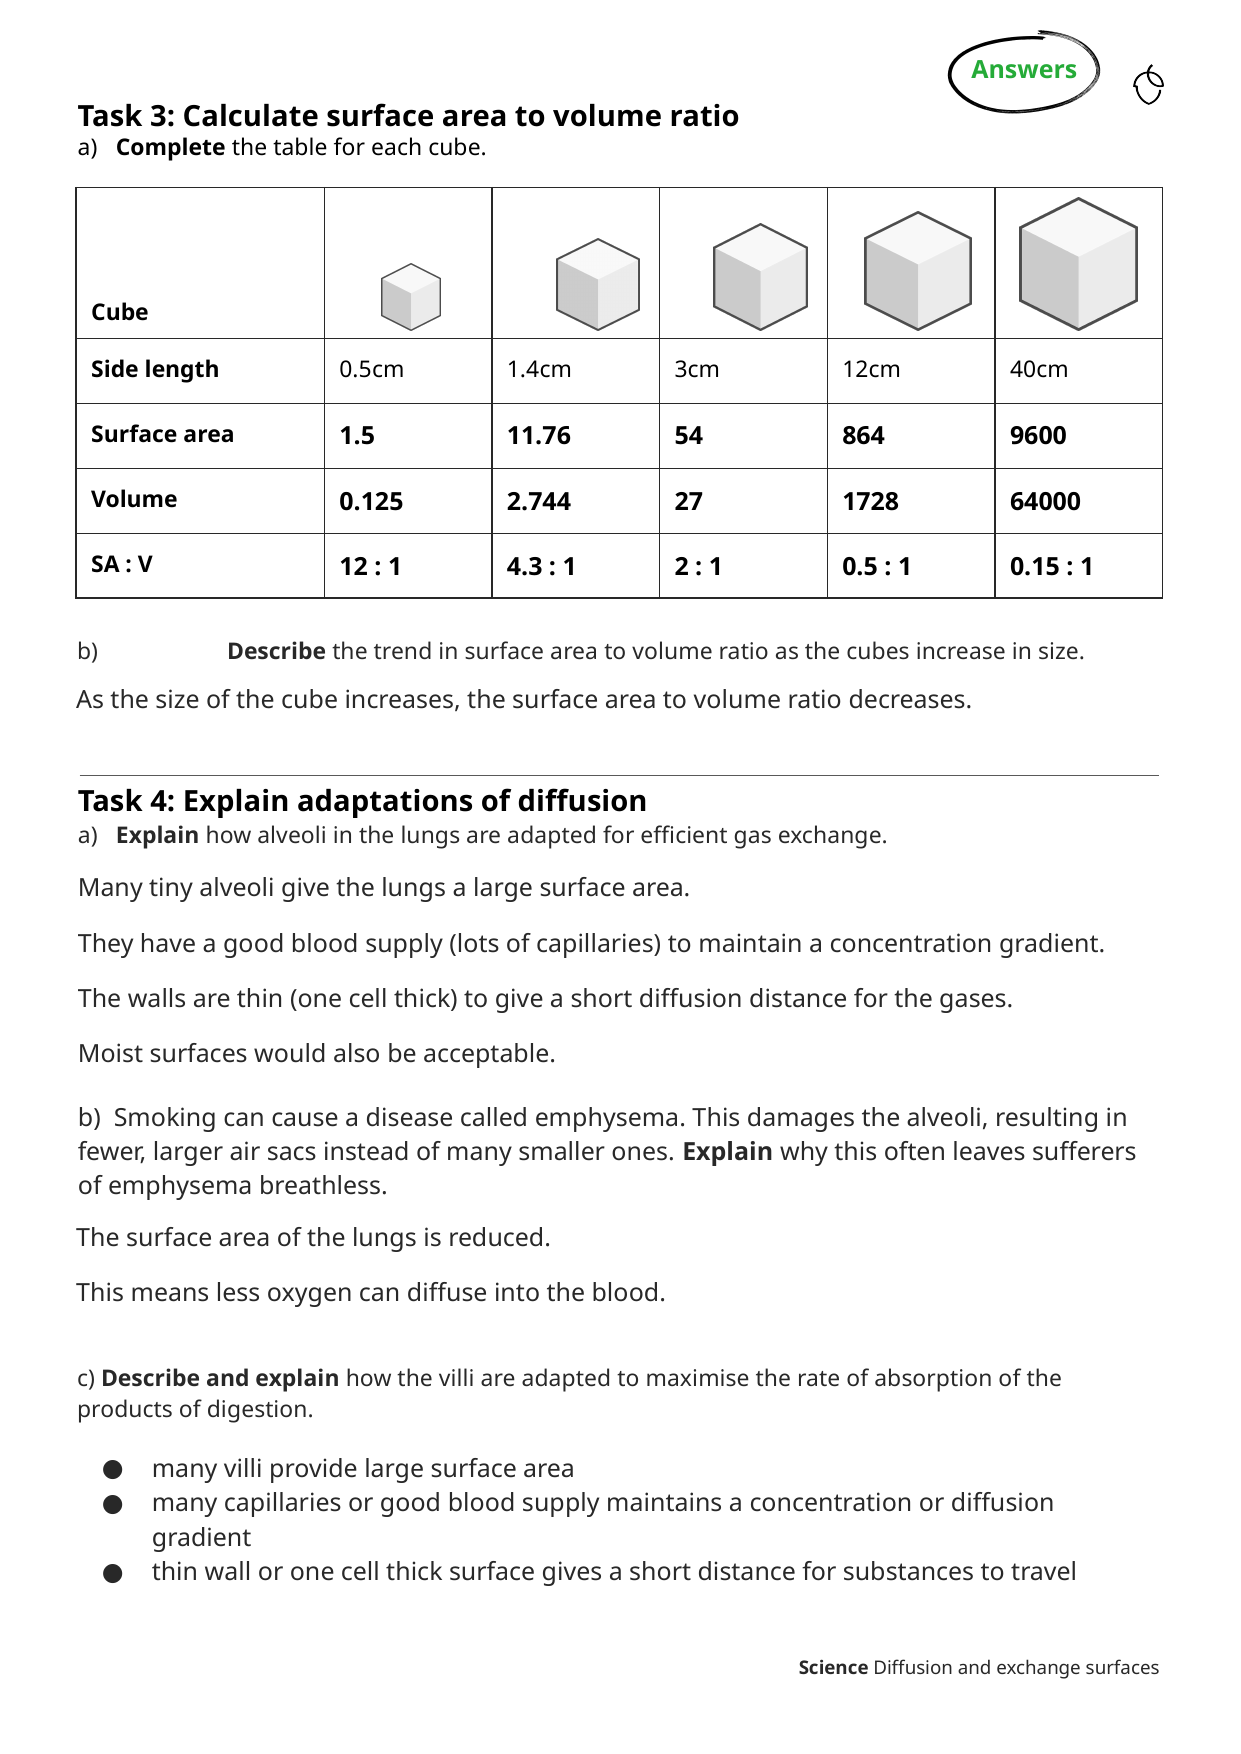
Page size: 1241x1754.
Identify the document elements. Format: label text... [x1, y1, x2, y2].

text_box Many tiny alveoli give the lungs a large surface area. They have a good blood supply (lots of capillaries) to maintain a concentration gradient. The walls are thin (one cell thick) to give a short diffusion distance for the gases. Moist surfaces would also be acceptable. [77, 852, 1165, 1034]
picture [864, 211, 972, 331]
table_header [493, 188, 659, 338]
text_box Task 4: Explain adaptations of diffusion a) Explain how alveoli in the lungs are adapted for efficient gas exchange. [77, 766, 1165, 852]
table_cell 11.76 [493, 404, 659, 468]
table_cell 4.3 : 1 [493, 534, 659, 597]
text_box Task 3: Calculate surface area to volume ratio a) Complete the table for each cube. [77, 82, 1165, 176]
table_cell Surface area [77, 404, 324, 468]
table_header [660, 188, 827, 338]
table_cell 0.5cm [325, 339, 491, 403]
table_cell 864 [828, 404, 994, 468]
picture [1133, 64, 1164, 82]
table_cell 9600 [996, 404, 1162, 468]
text_box many villi provide large surface area many capillaries or good blood supply maintains a concentration or diffusion gradient thin wall or one cell thick surface gives a short distance for substances to travel [76, 1432, 1164, 1540]
text_box b) Smoking can cause a disease called emphysema. This damages the alveoli, resulting in fewer, larger air sacs instead of many smaller ones. Explain why this often leaves sufferers of emphysema breathless. [77, 1081, 1165, 1215]
table_cell 3cm [660, 339, 827, 403]
text_box The surface area of the lungs is reduced. This means less oxygen can diffuse into the blood. [76, 1201, 1163, 1298]
table_cell Side length [77, 339, 324, 403]
table_cell 0.5 : 1 [828, 534, 994, 597]
table_cell 1.4cm [493, 339, 659, 403]
table_cell 1728 [828, 469, 994, 533]
table_cell 0.15 : 1 [996, 534, 1162, 597]
subtitle Science Diffusion and exchange surfaces [679, 1637, 1160, 1697]
table_cell 40cm [996, 339, 1162, 403]
table_cell 12 : 1 [325, 534, 491, 597]
picture [556, 237, 640, 331]
table_header Cube [77, 188, 324, 338]
table_cell SA : V [77, 534, 324, 597]
table_cell Volume [77, 469, 324, 533]
picture [1019, 197, 1139, 331]
table_header [996, 188, 1162, 338]
table_cell 0.125 [325, 469, 491, 533]
table_header [325, 188, 491, 338]
text_box c) Describe and explain how the villi are adapted to maximise the rate of absorption of the products of digestion. [77, 1344, 1164, 1432]
text_box b) Describe the trend in surface area to volume ratio as the cubes increase in size. [77, 617, 1164, 680]
table_cell 27 [660, 469, 827, 533]
picture [381, 263, 441, 331]
text_box As the size of the cube increases, the surface area to volume ratio decreases. [76, 674, 1163, 728]
table_cell 1.5 [325, 404, 491, 468]
table_cell 2.744 [493, 469, 659, 533]
table_cell 54 [660, 404, 827, 468]
picture [924, 15, 1125, 122]
table_cell 12cm [828, 339, 994, 403]
table_cell 64000 [996, 469, 1162, 533]
table_header [828, 188, 994, 338]
table_cell 2 : 1 [660, 534, 827, 597]
picture [713, 223, 808, 331]
